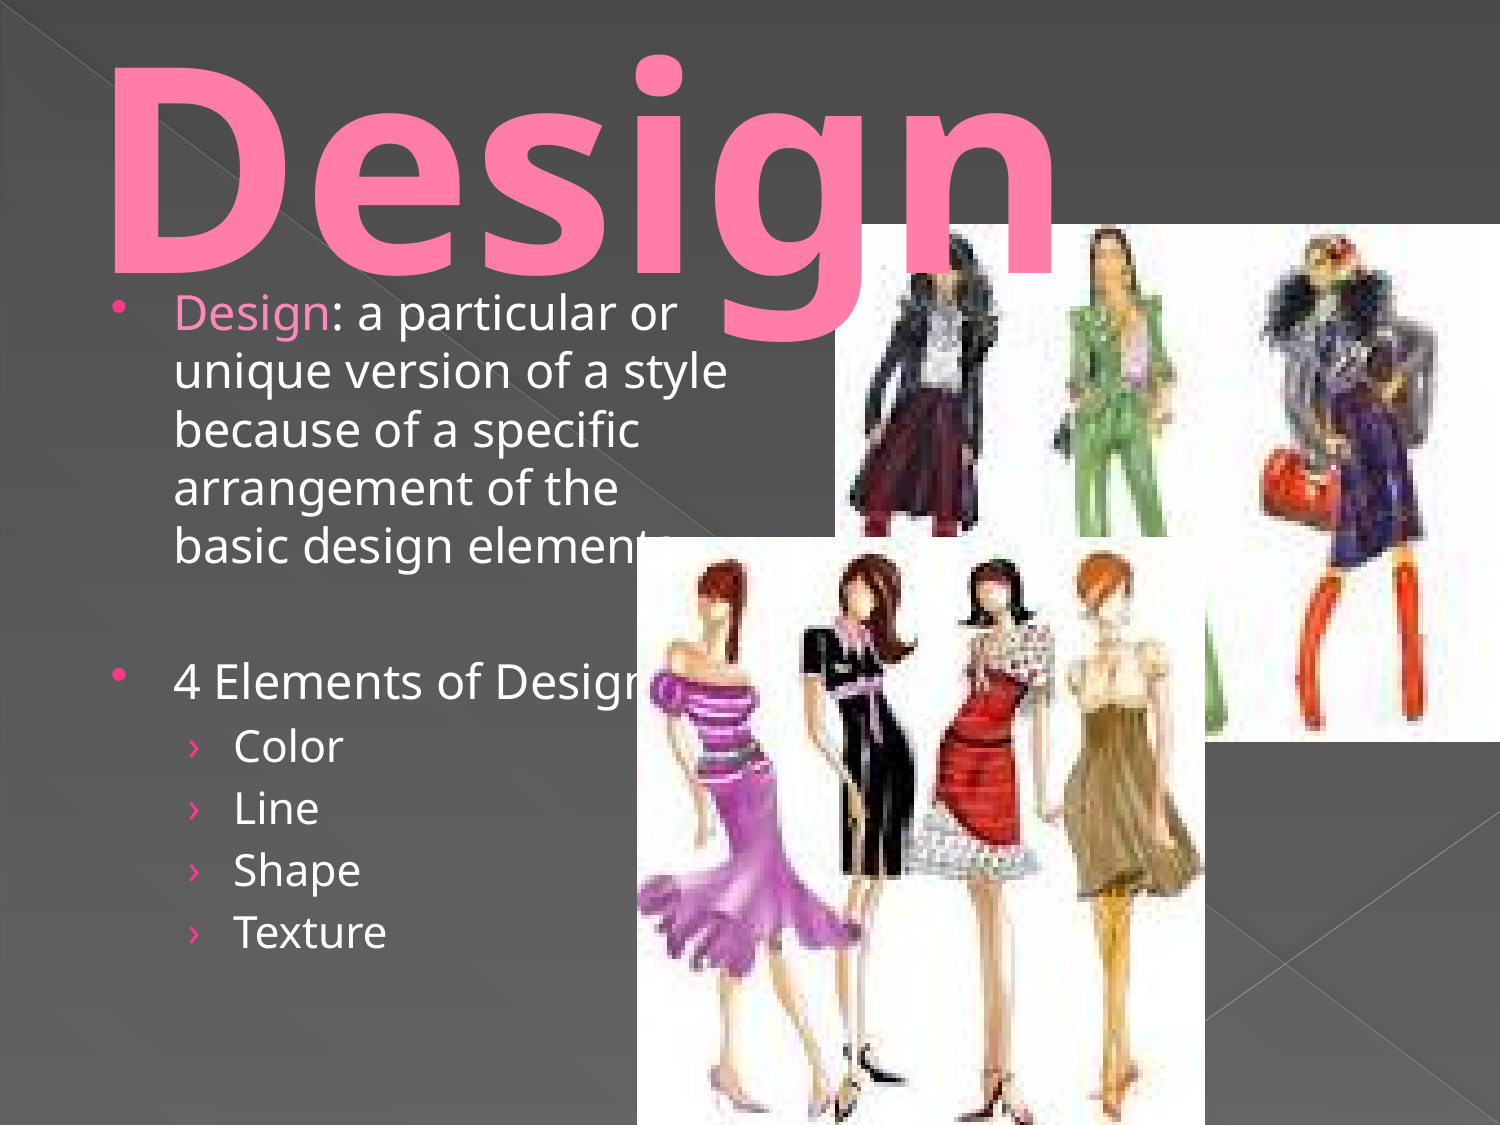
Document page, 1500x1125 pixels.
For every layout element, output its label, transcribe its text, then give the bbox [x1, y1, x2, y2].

title Design [75, 43, 1425, 274]
list Design: a particular or unique version of a style because of a specific arrangement of the basic design elements 4 Elements of Design Color Line Shape Texture [87, 275, 750, 1018]
picture [637, 224, 1500, 1125]
